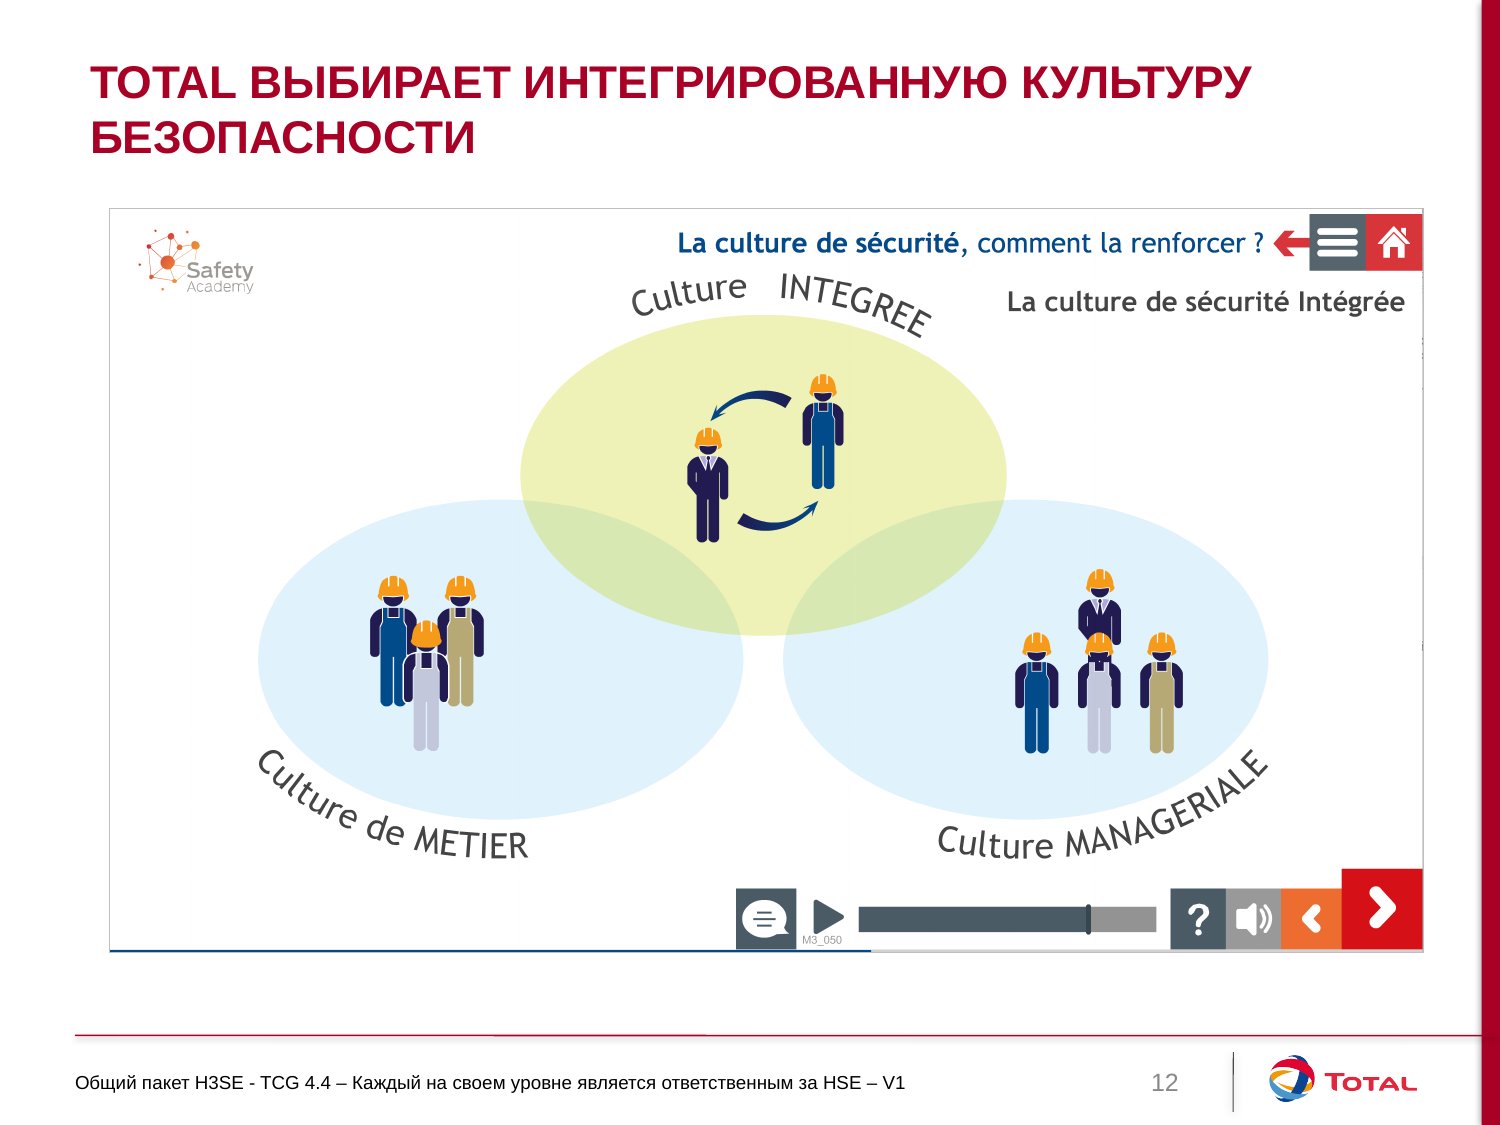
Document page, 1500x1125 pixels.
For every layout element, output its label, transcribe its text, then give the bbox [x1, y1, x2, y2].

picture [1260, 1045, 1426, 1112]
title Total выбирает интегрированную культуру безопасности [75, 45, 1424, 150]
picture [109, 207, 1424, 952]
footer Общий пакет H3SE - TCG 4.4 – Каждый на своем уровне является ответственным за HSE – V1 [75, 1051, 1074, 1112]
slide_number 12 [1074, 1051, 1194, 1112]
